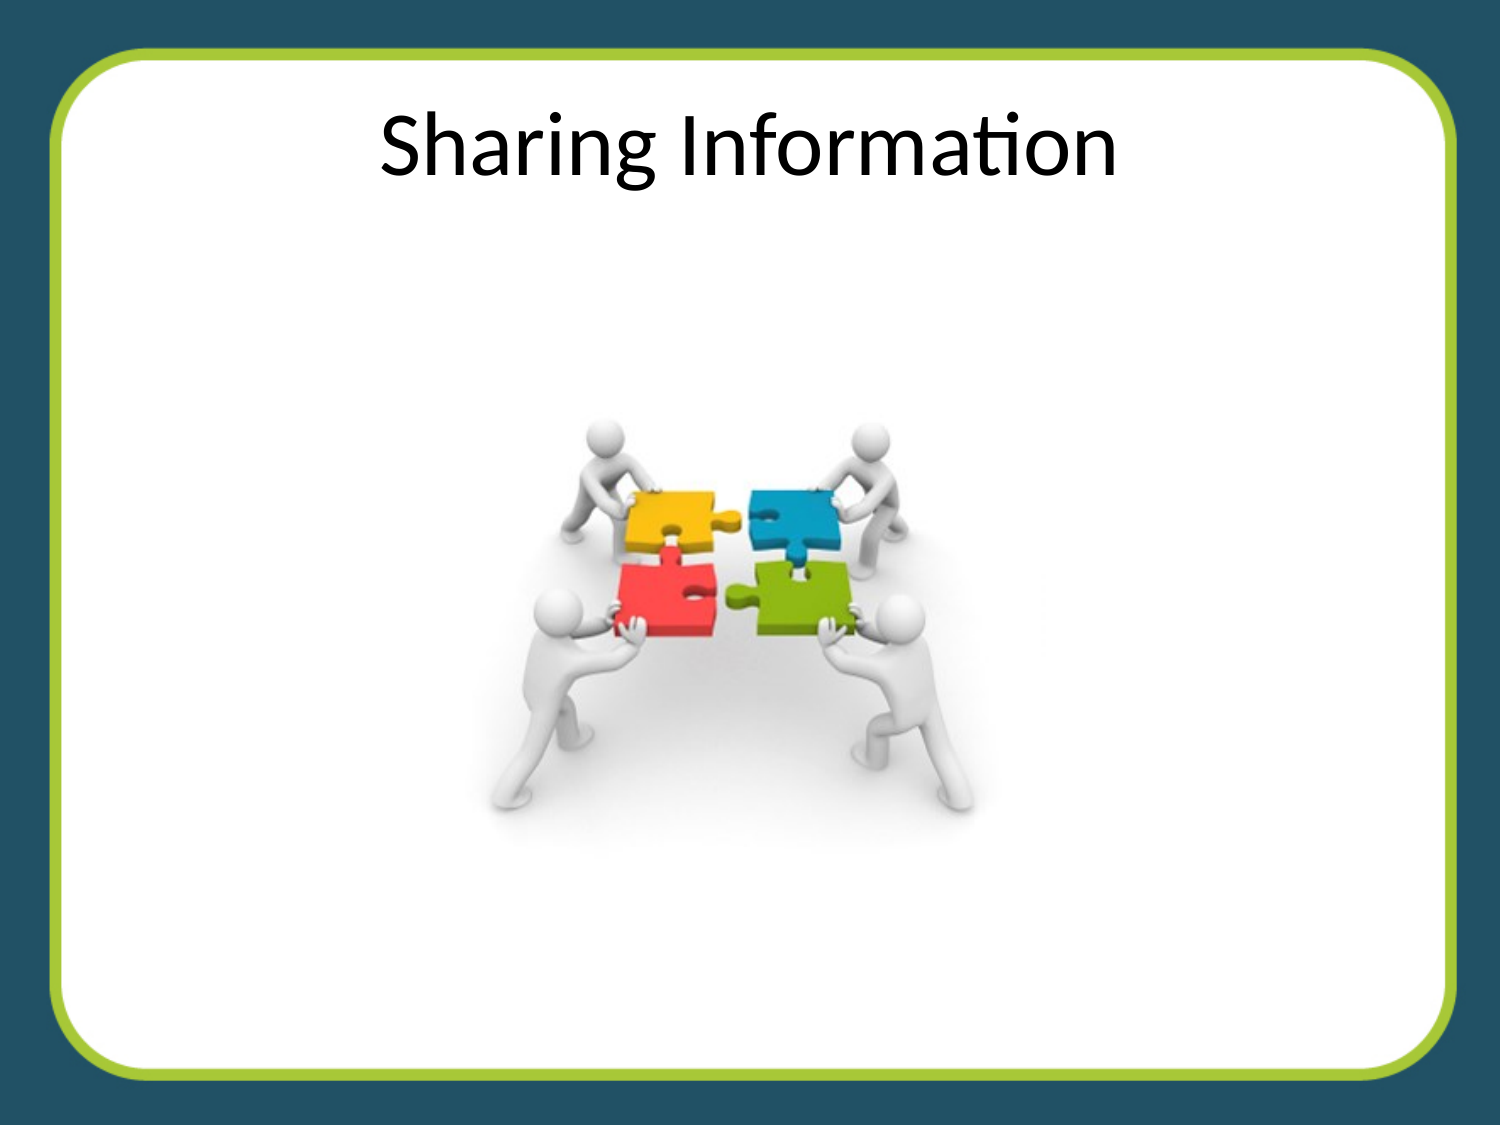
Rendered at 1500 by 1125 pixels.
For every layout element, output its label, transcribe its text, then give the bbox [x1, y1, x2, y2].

picture [0, 0, 1500, 1125]
title Sharing Information [75, 45, 1425, 233]
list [418, 345, 1046, 891]
